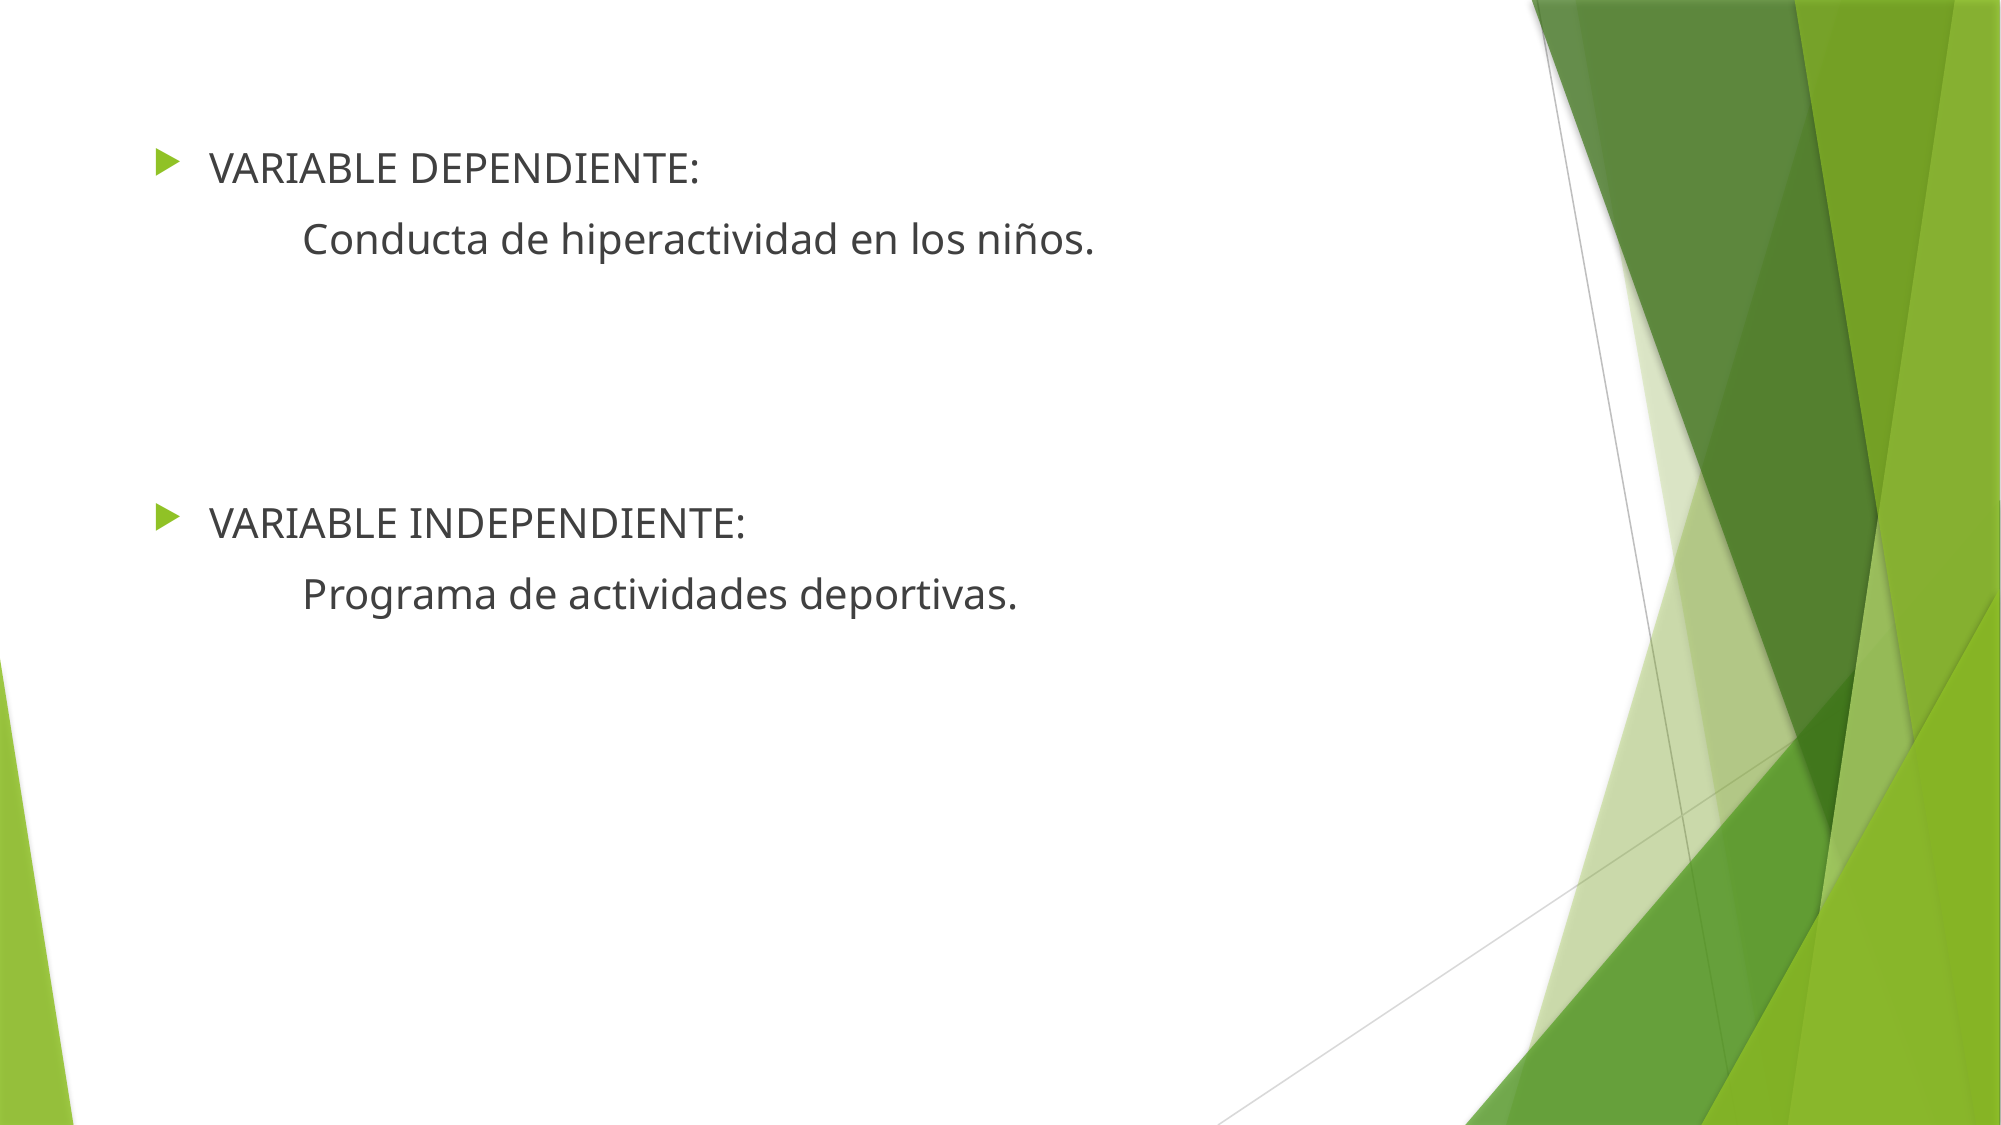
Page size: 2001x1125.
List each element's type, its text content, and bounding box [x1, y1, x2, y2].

list VARIABLE DEPENDIENTE: Conducta de hiperactividad en los niños. VARIABLE INDEPENDIENTE: Programa de actividades deportivas. [138, 134, 1549, 918]
